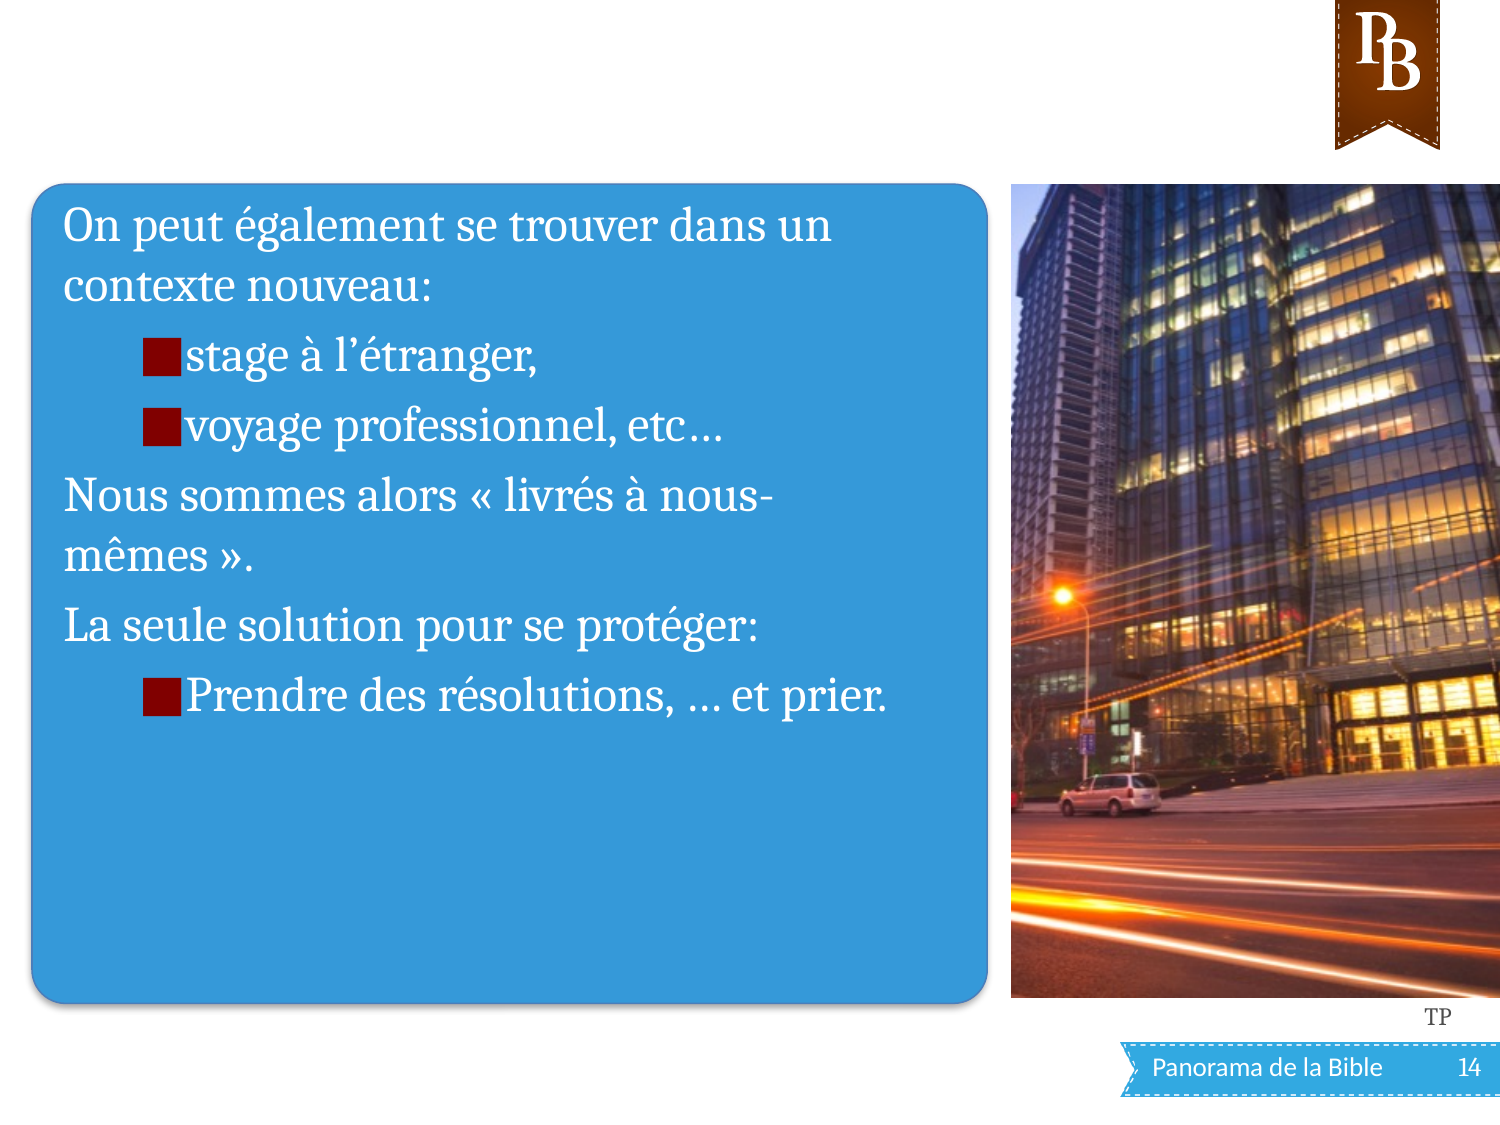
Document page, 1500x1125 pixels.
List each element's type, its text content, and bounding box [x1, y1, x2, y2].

text_box TP [1409, 1007, 1500, 1038]
picture [1120, 1042, 1500, 1097]
list On peut également se trouver dans un contexte nouveau: stage à l’étranger, voyage professionnel, etc… Nous sommes alors « livrés à nous-mêmes ». La seule solution pour se protéger: Prendre des résolutions, … et prier. [48, 184, 955, 994]
picture [1335, 0, 1440, 150]
picture [1011, 183, 1500, 998]
